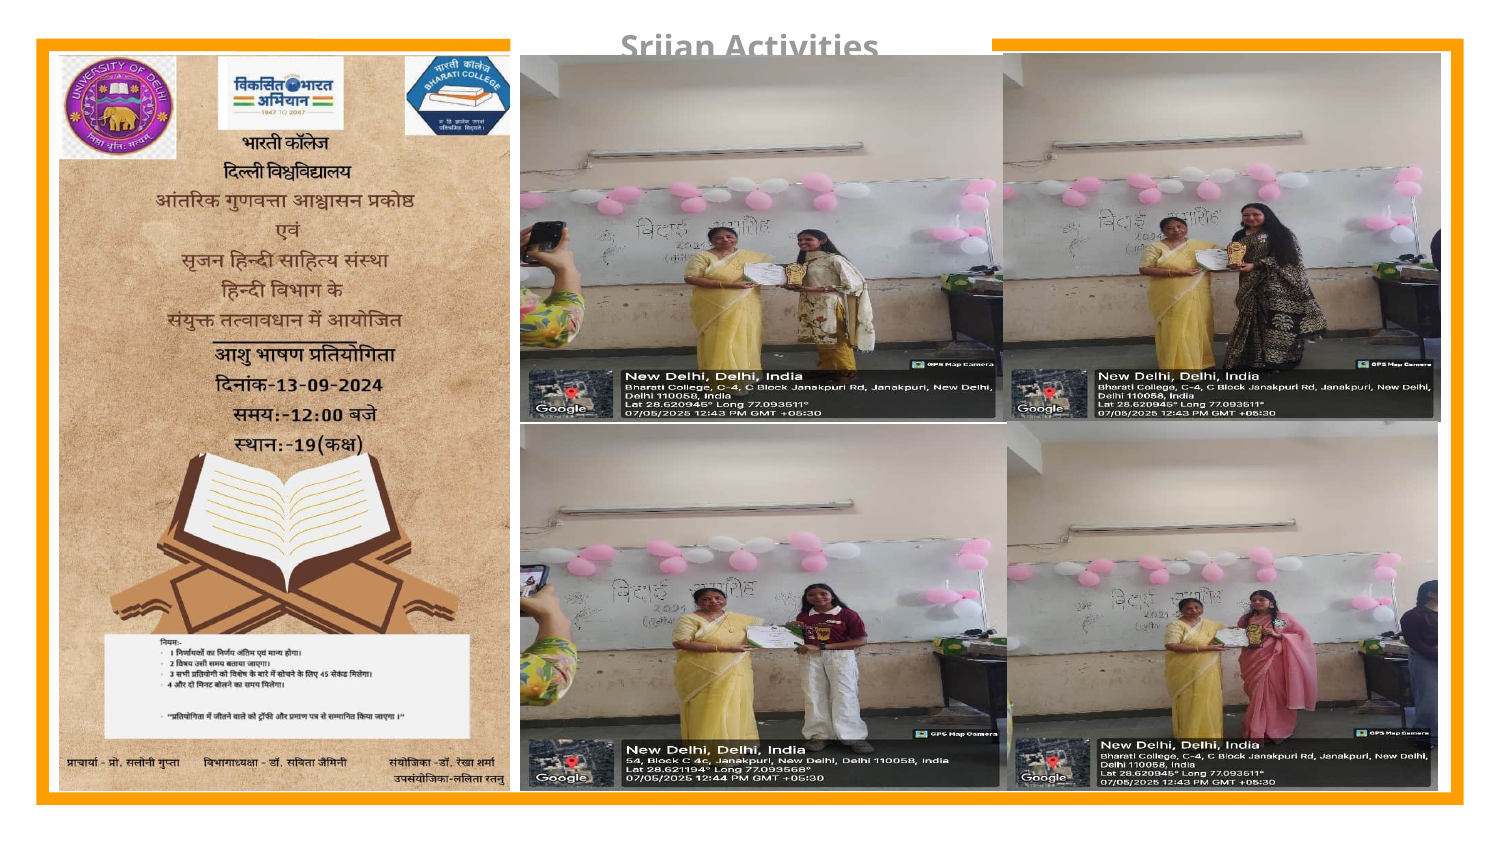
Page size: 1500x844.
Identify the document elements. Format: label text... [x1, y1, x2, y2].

title Srijan Activities [531, 15, 969, 54]
picture [520, 52, 1441, 791]
picture [59, 55, 510, 791]
